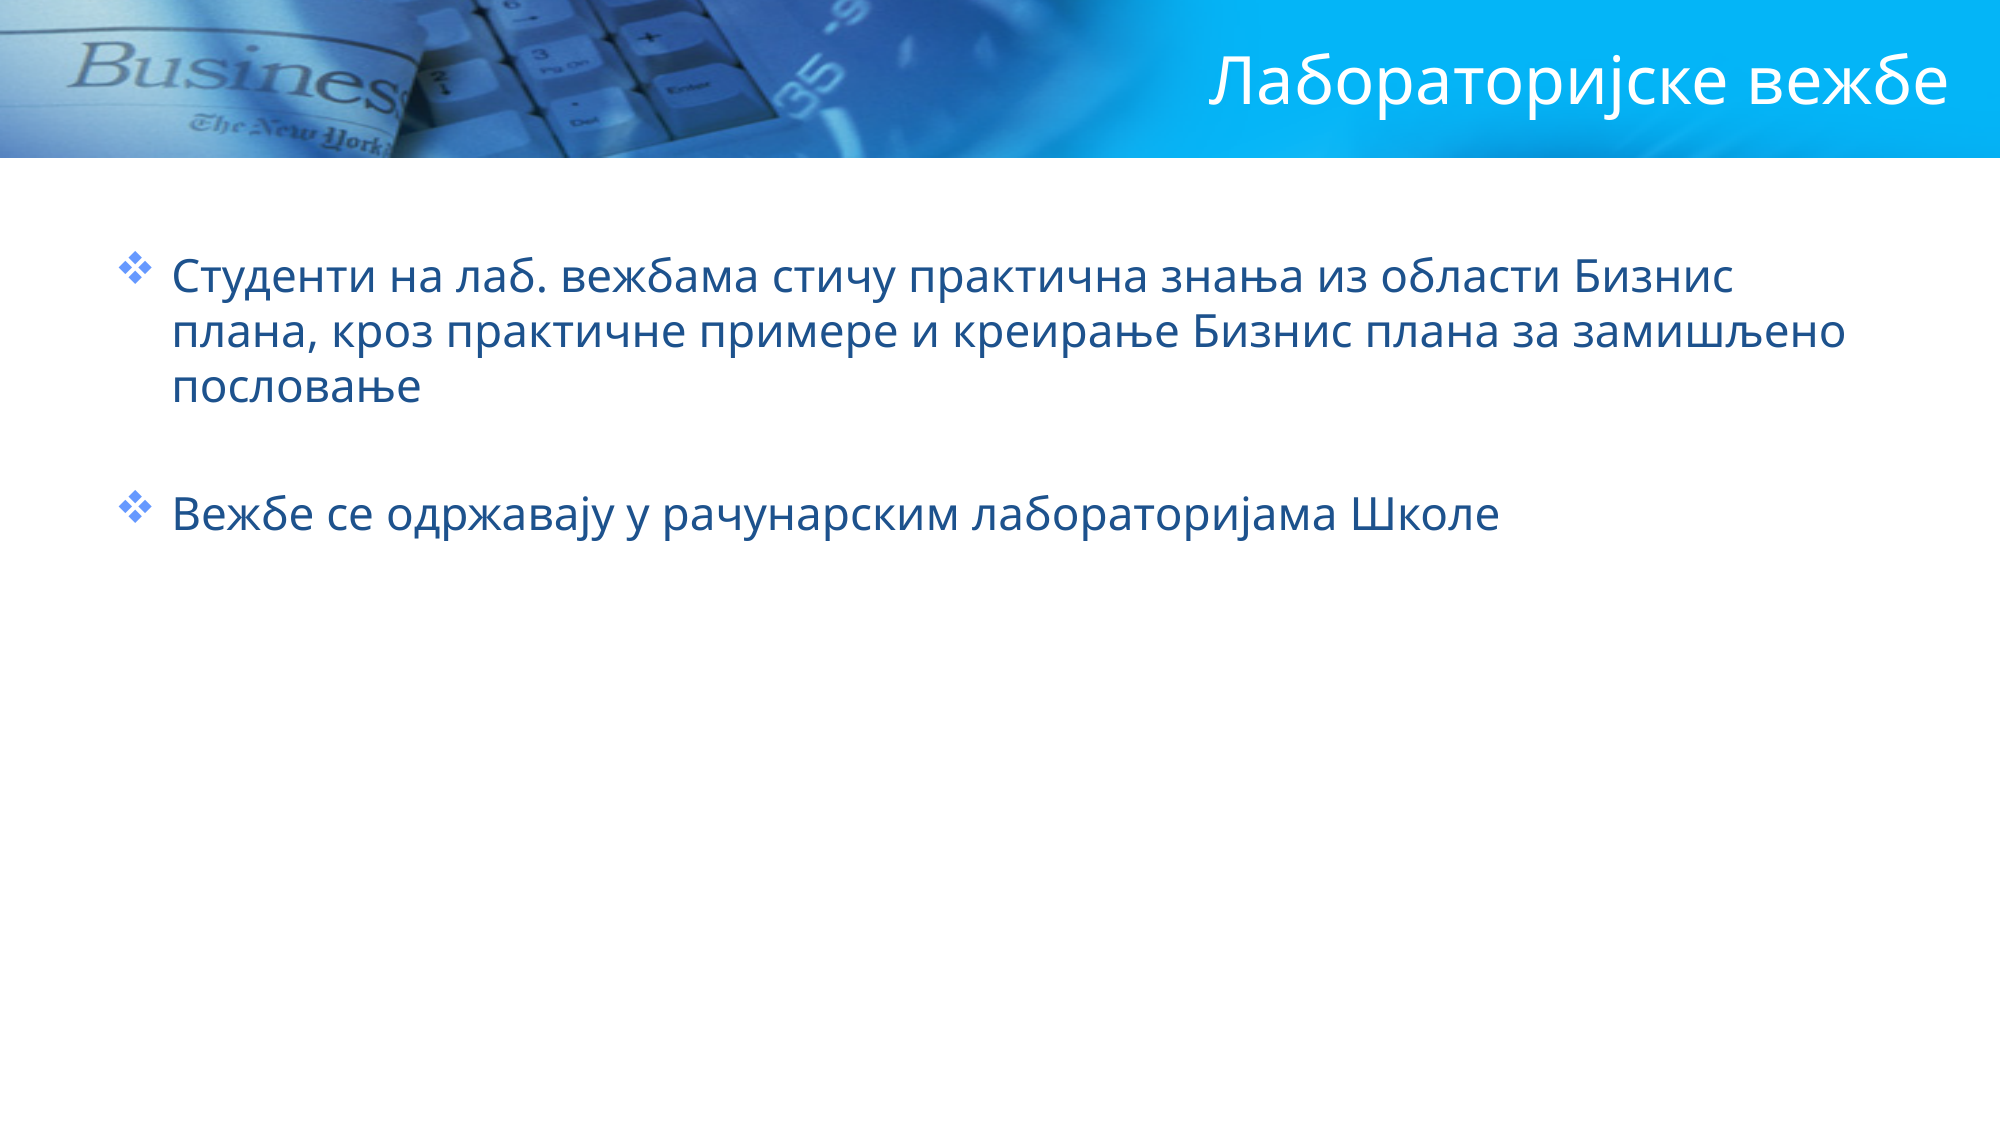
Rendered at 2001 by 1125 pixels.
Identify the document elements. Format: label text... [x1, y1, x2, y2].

list Студенти на лаб. вежбама стичу практична знања из области Бизнис плана, кроз практичне примере и креирање Бизнис плана за замишљено пословање Вежбе се одржавају у рачунарским лабораторијама Школе [99, 238, 1901, 1051]
title Лабораторијске вежбе [49, 24, 1967, 131]
picture [0, 0, 1106, 158]
